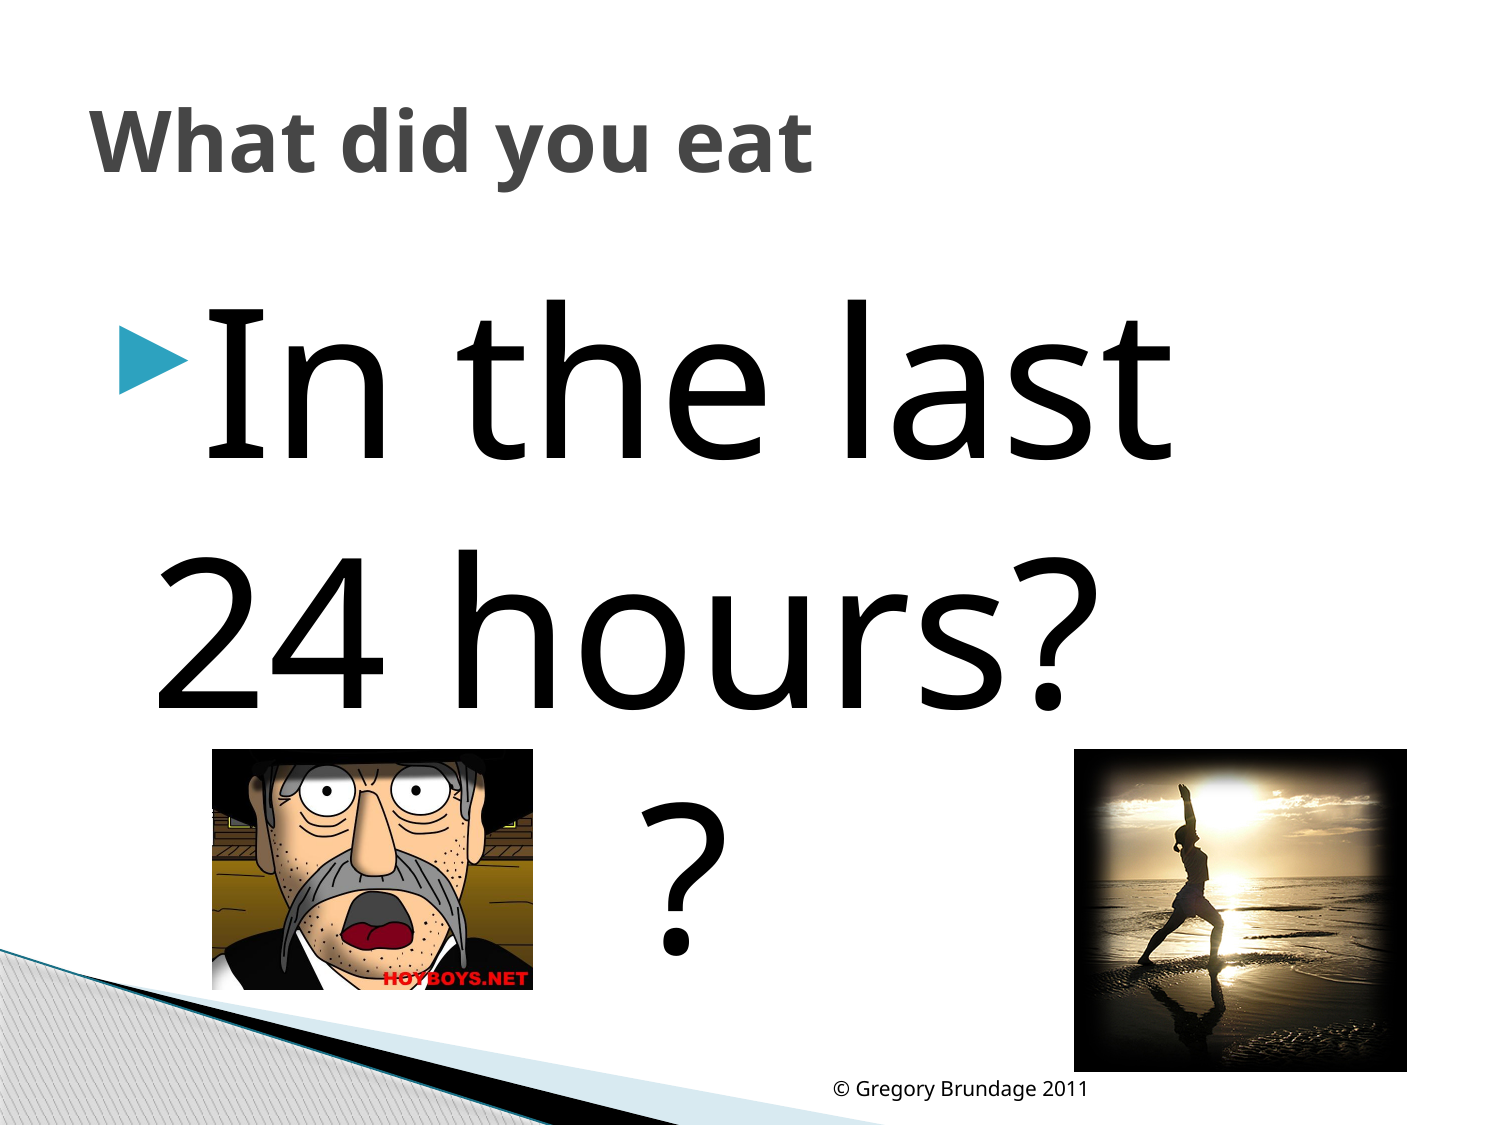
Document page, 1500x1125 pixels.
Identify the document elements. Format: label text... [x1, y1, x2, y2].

text_box ? [624, 737, 725, 1003]
list In the last 24 hours? [75, 243, 1425, 986]
picture [212, 749, 533, 991]
footer © Gregory Brundage 2011 [718, 1051, 1105, 1112]
picture [1074, 749, 1407, 1072]
title What did you eat [75, 45, 1425, 233]
